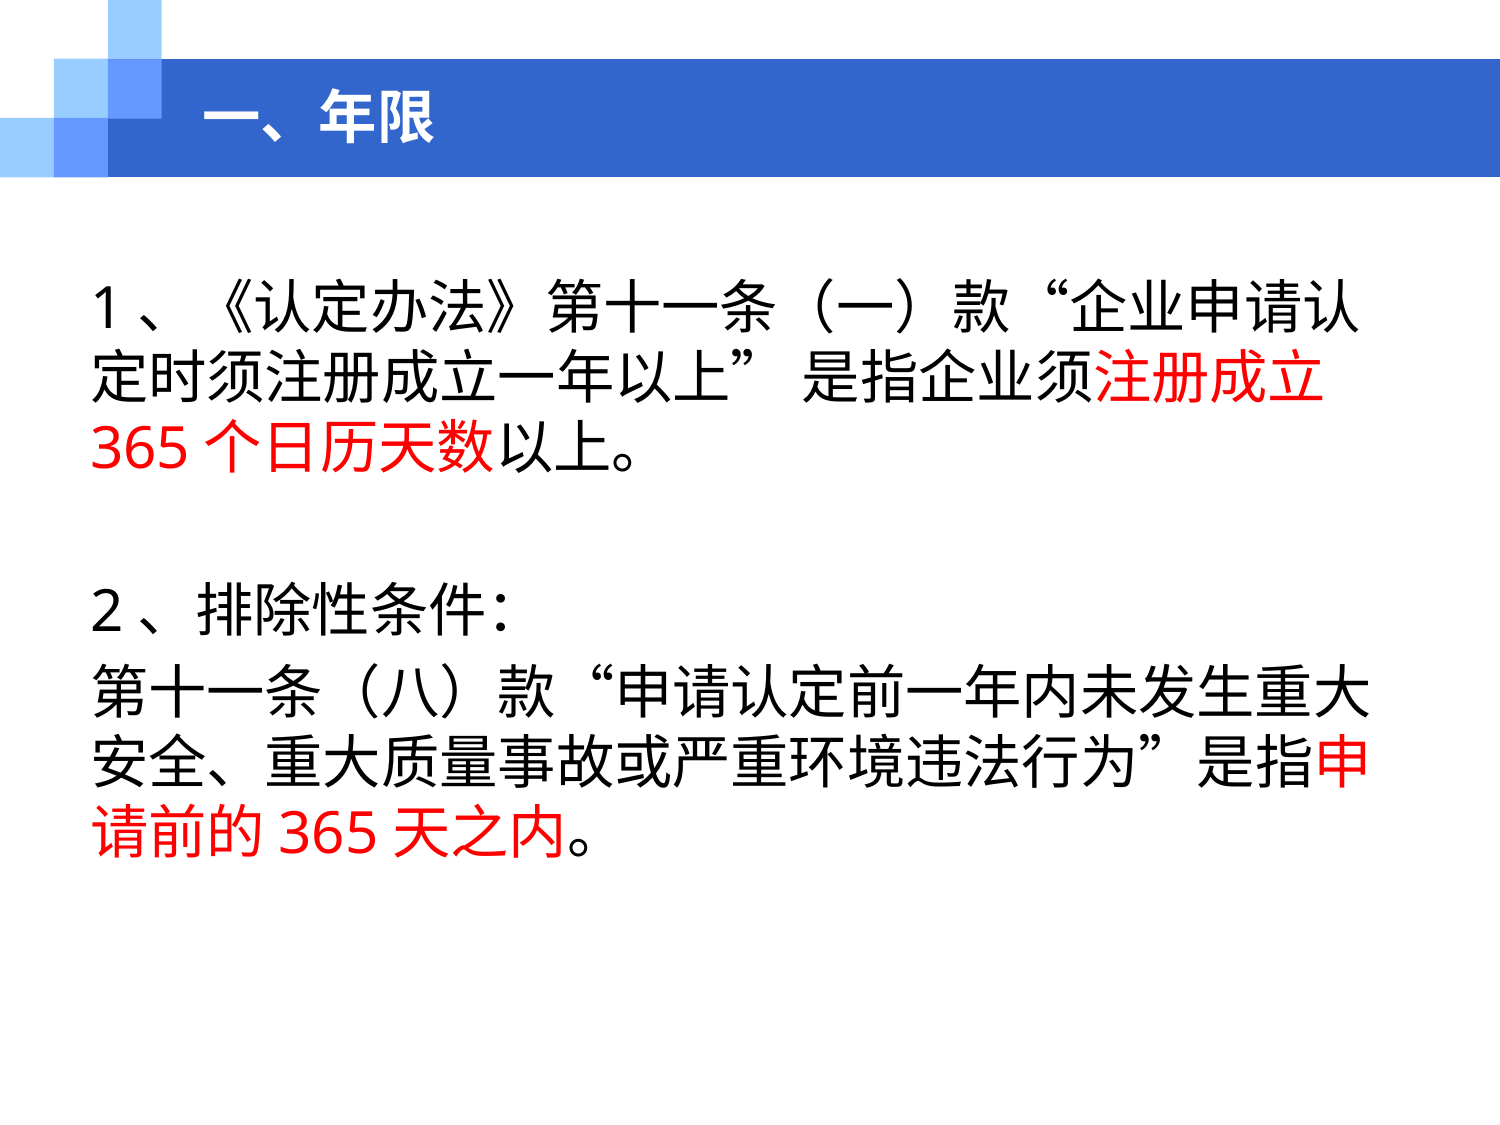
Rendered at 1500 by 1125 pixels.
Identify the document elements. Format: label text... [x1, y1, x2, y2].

title 一、年限 [187, 74, 1401, 156]
list 1、《认定办法》第十一条（一）款“企业申请认定时须注册成立一年以上” 是指企业须注册成立365个日历天数以上。 2、排除性条件： 第十一条（八）款“申请认定前一年内未发生重大安全、重大质量事故或严重环境违法行为”是指申请前的365天之内。 [74, 262, 1426, 919]
